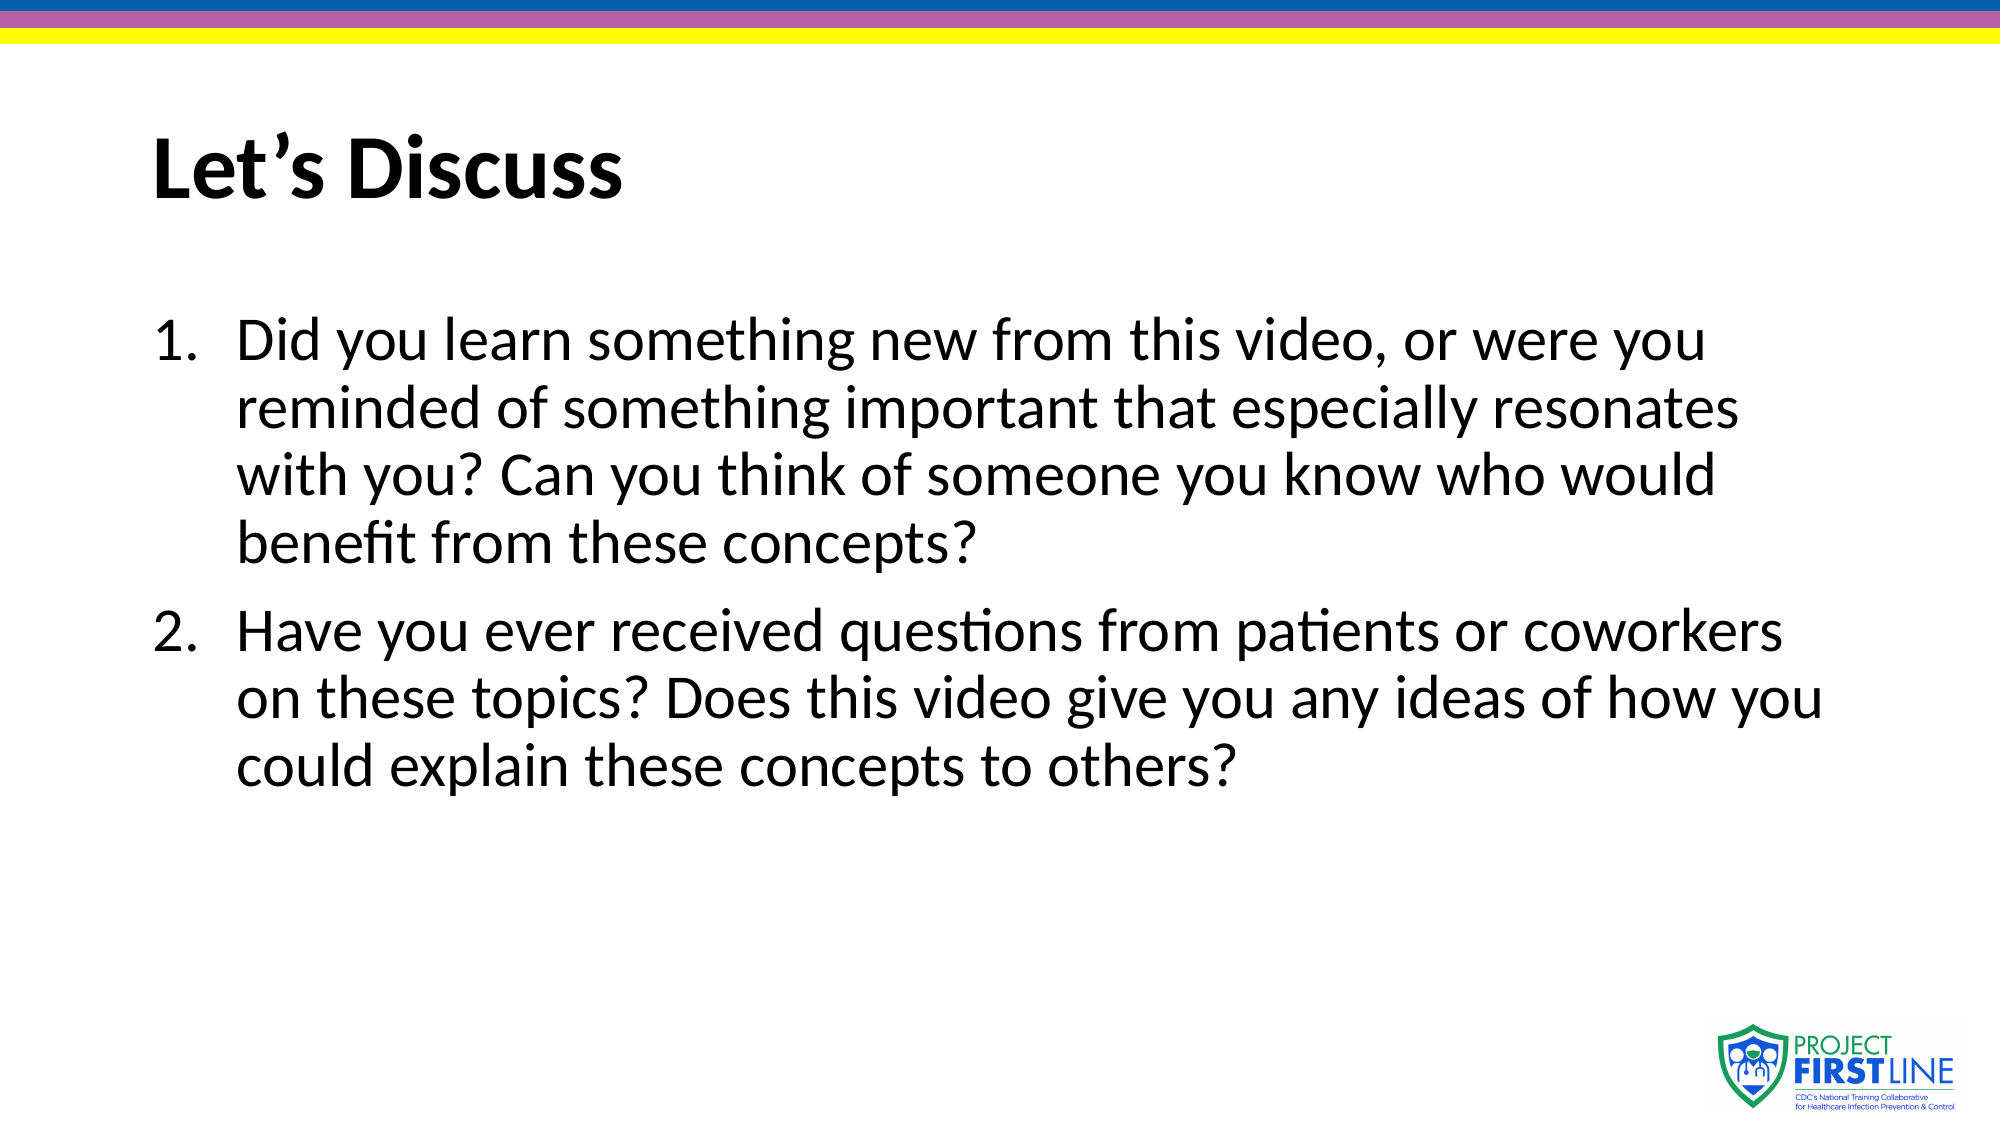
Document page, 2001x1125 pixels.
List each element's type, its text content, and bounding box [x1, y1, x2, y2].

list Did you learn something new from this video, or were you reminded of something important that especially resonates with you? Can you think of someone you know who would benefit from these concepts? Have you ever received questions from patients or coworkers on these topics? Does this video give you any ideas of how you could explain these concepts to others? [137, 299, 1863, 1014]
text_box [0, 0, 2000, 11]
title Let’s Discuss [137, 59, 1863, 278]
picture [1701, 1016, 1970, 1117]
text_box [0, 28, 2000, 44]
text_box [0, 11, 2000, 28]
